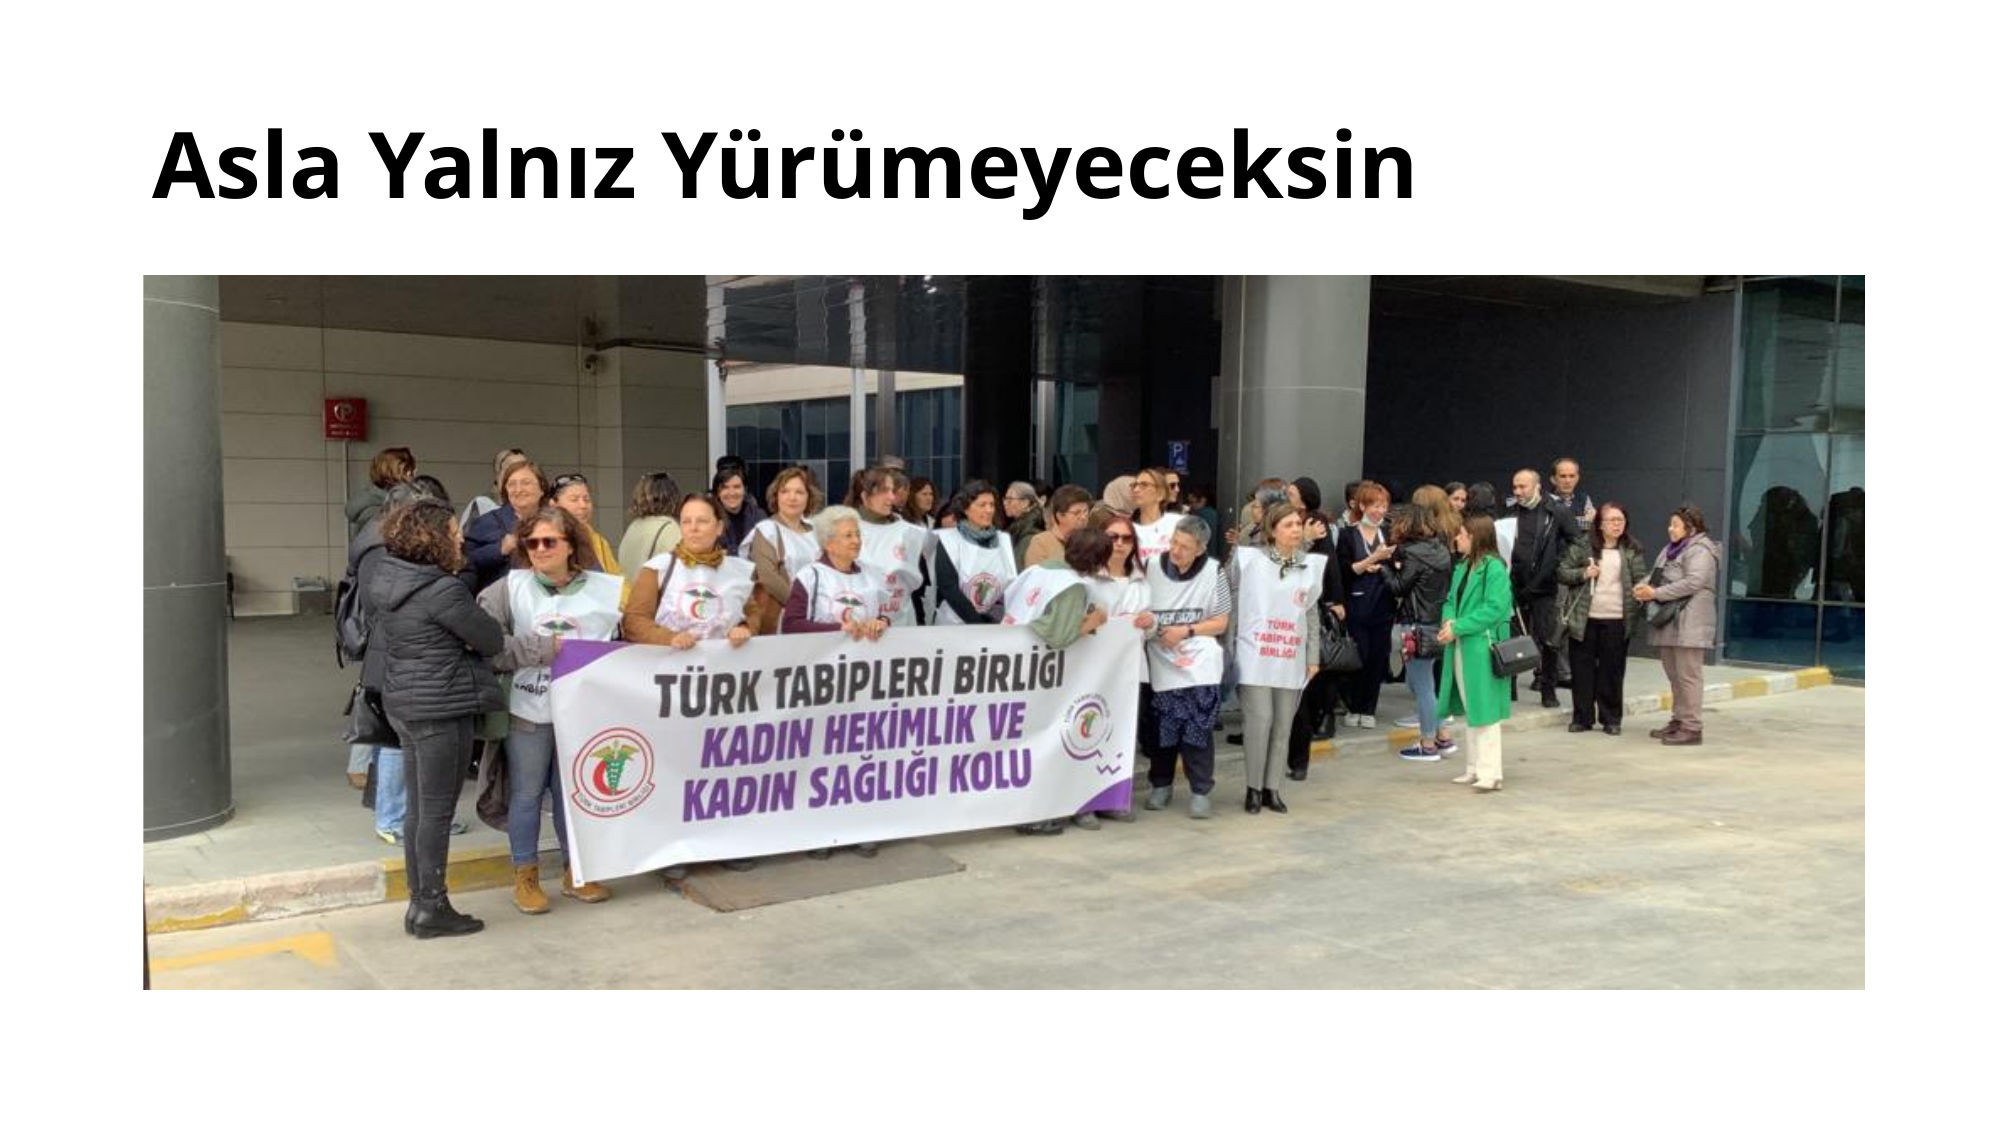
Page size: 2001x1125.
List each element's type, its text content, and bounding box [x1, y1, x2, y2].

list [143, 275, 1865, 990]
title Asla Yalnız Yürümeyeceksin [137, 59, 1863, 278]
